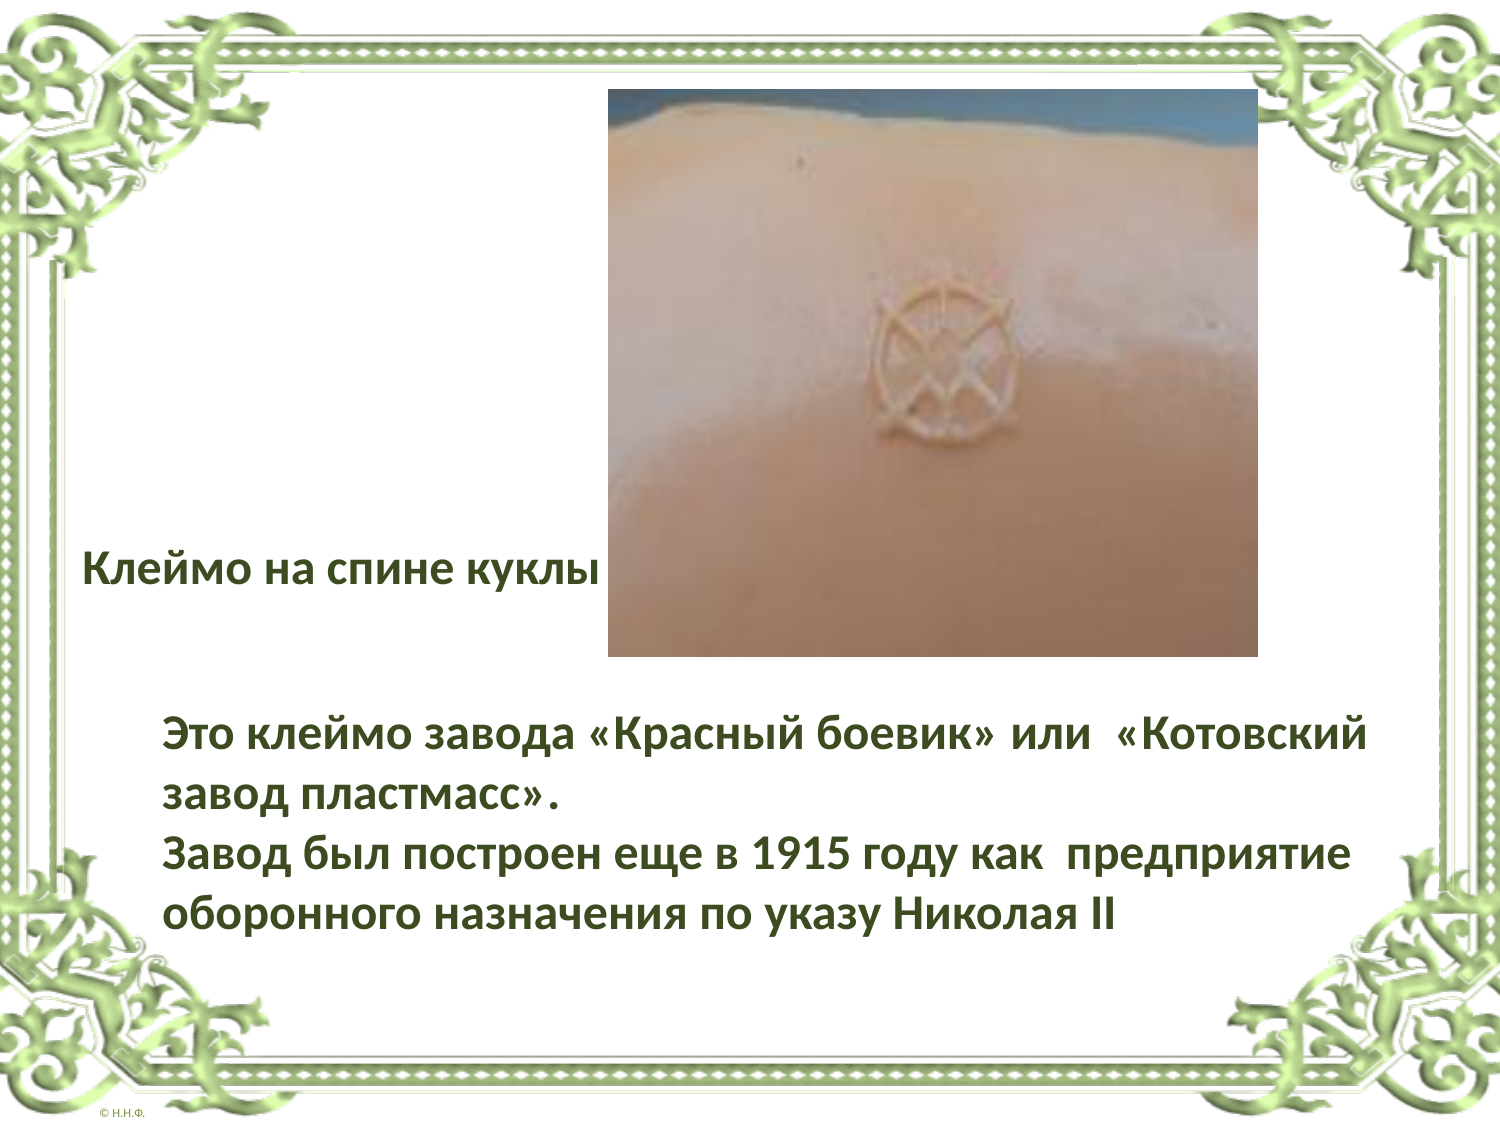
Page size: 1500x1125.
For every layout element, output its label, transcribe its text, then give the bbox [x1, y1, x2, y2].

text_box Клеймо на спине куклы [67, 527, 602, 602]
text_box Это клеймо завода «Красный боевик» или «Котовский завод пластмасс». Завод был построен еще в 1915 году как предприятие оборонного назначения по указу Николая II [147, 692, 1424, 948]
picture [608, 89, 1259, 658]
